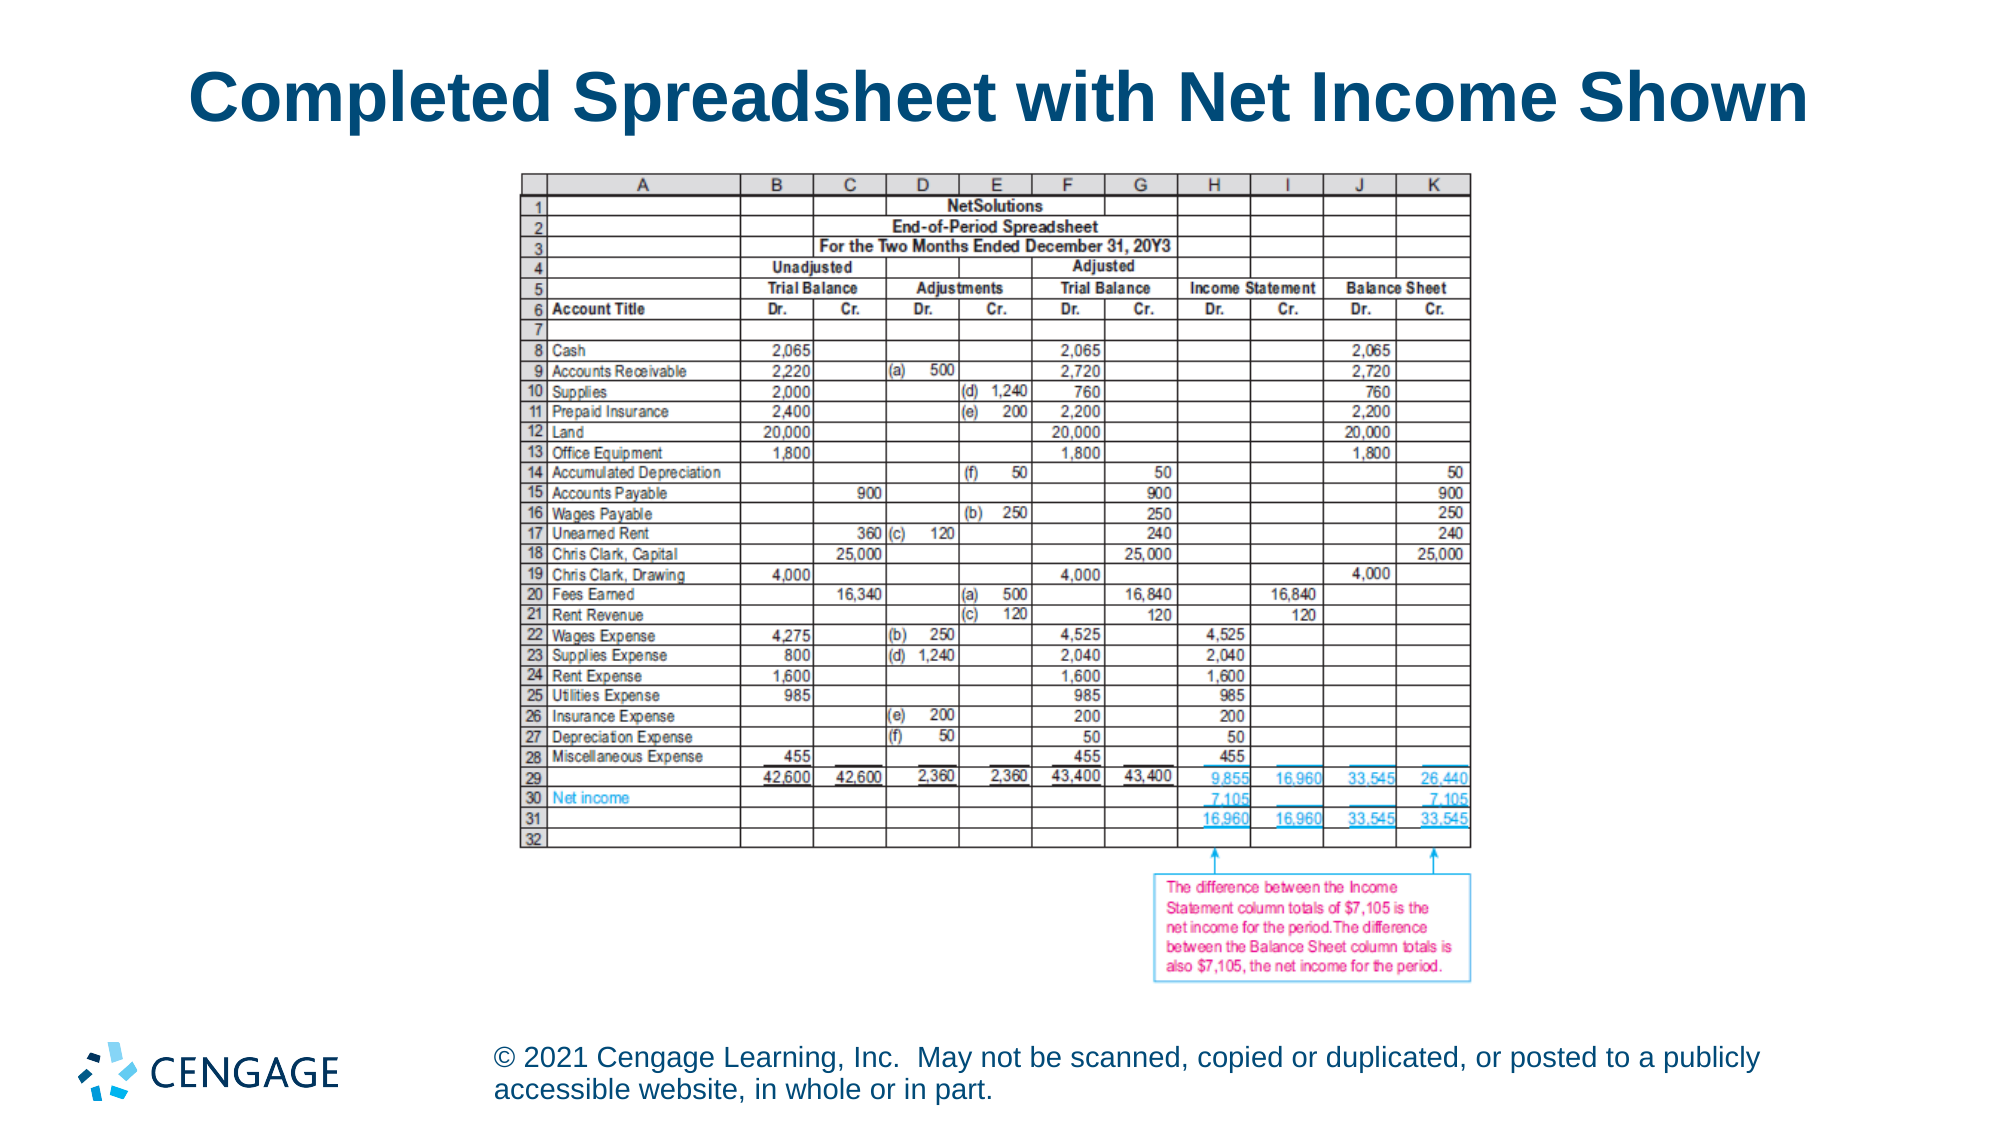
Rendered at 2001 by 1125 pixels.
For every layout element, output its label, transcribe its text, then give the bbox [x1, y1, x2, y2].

picture [78, 1042, 338, 1101]
title Completed Spreadsheet with Net Income Shown [137, 59, 1863, 171]
picture [515, 156, 1487, 998]
